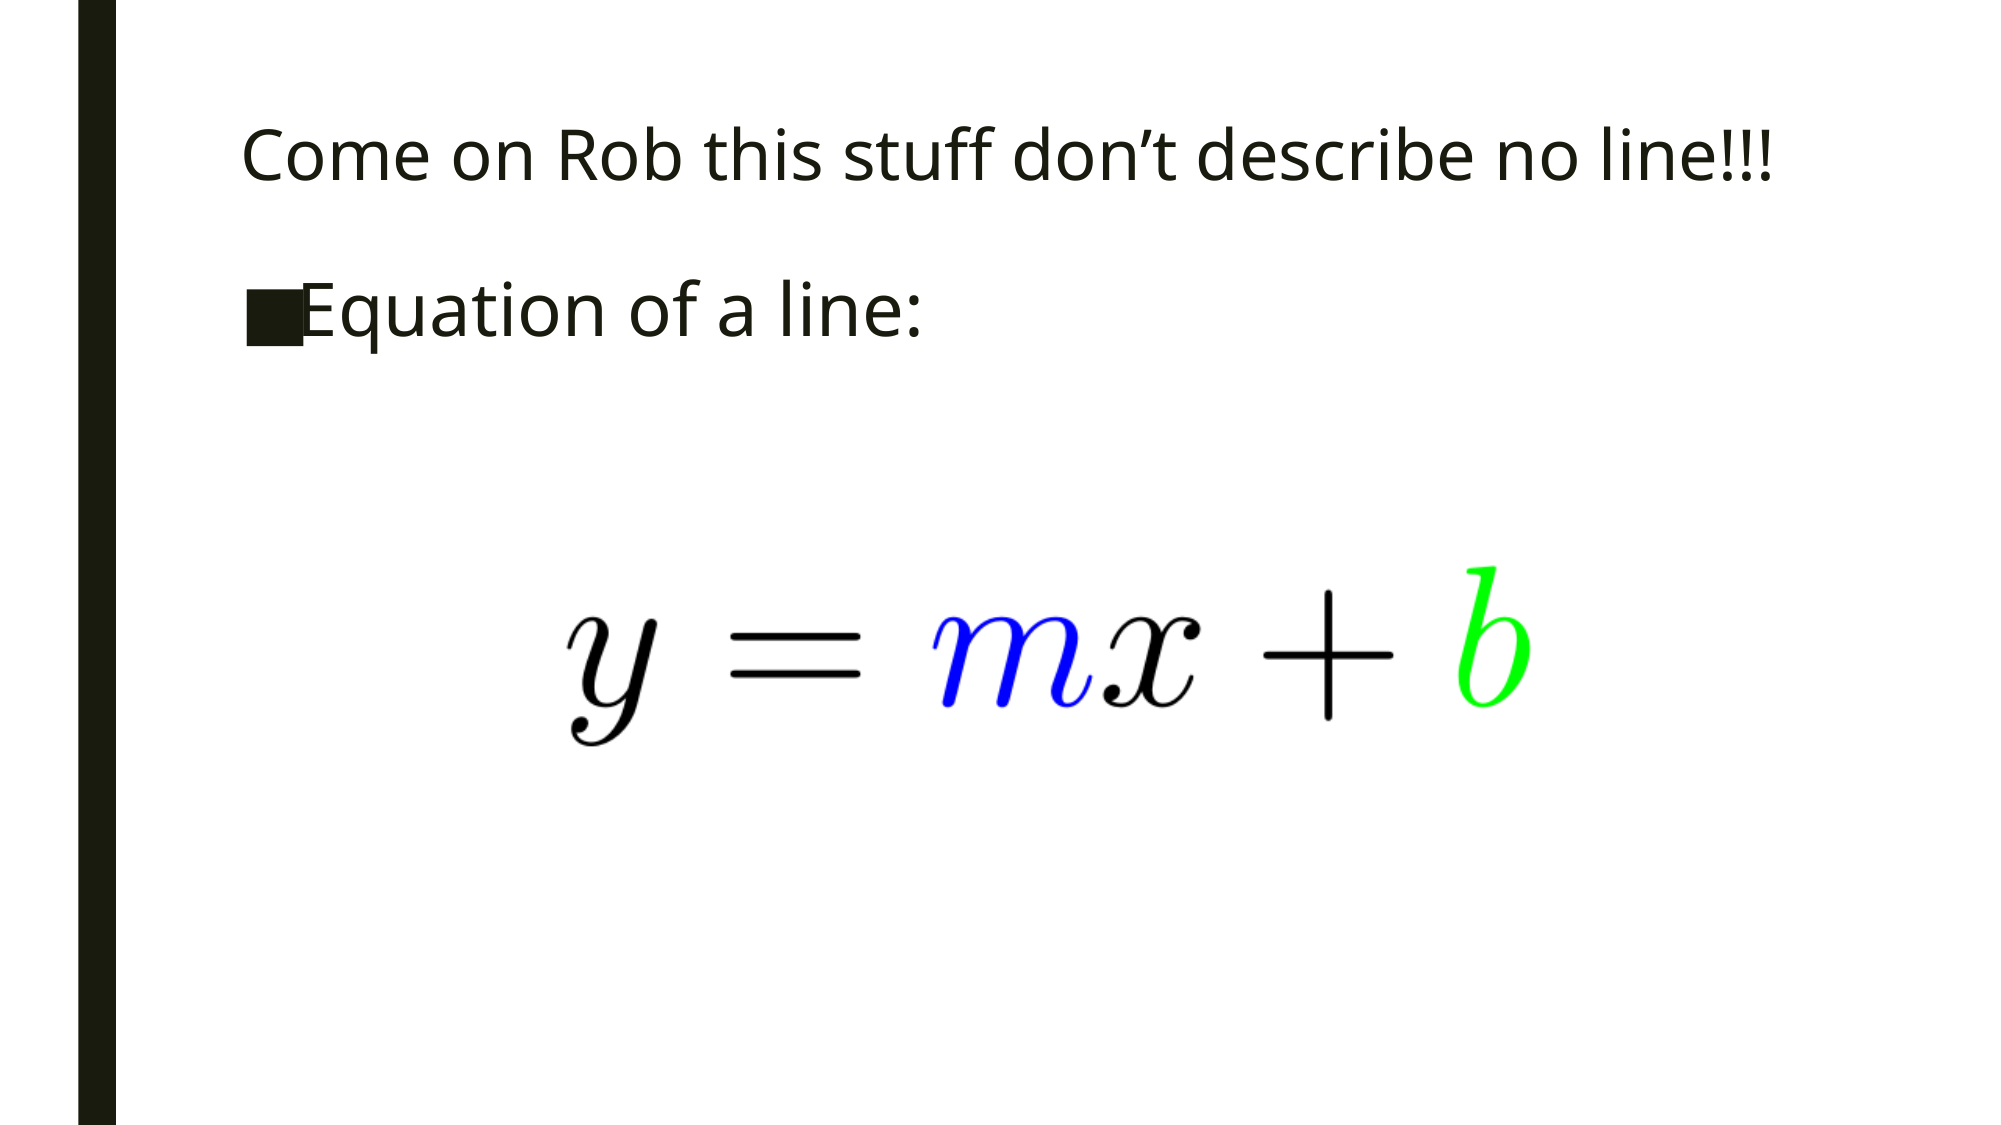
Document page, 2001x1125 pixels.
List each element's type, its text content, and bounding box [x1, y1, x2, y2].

list Equation of a line: [225, 261, 1040, 416]
picture [512, 542, 1567, 767]
title Come on Rob this stuff don’t describe no line!!! [225, 112, 1800, 211]
